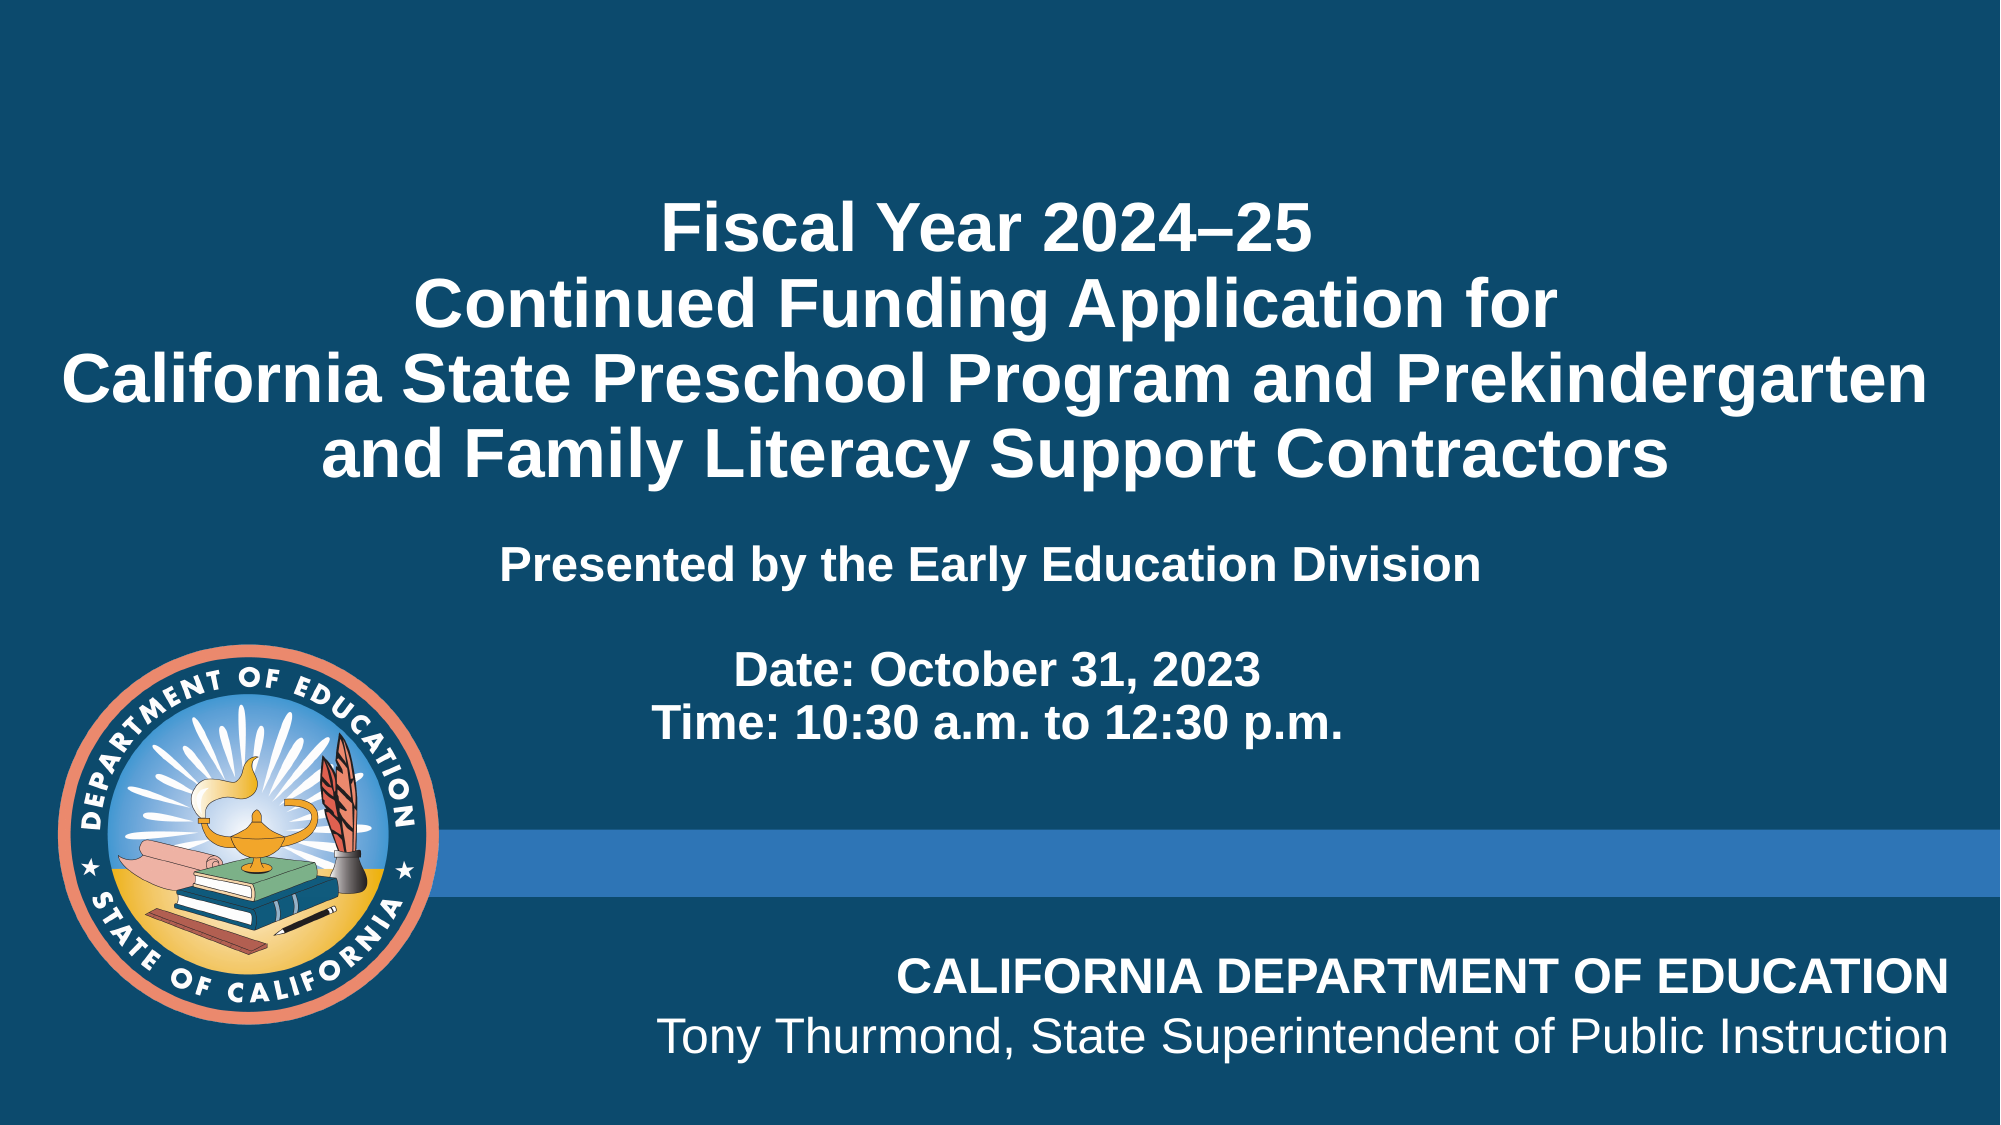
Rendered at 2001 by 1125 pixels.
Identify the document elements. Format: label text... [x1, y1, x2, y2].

title Fiscal Year 2024–25 Continued Funding Application for California State Preschool Program and Prekindergarten and Family Literacy Support Contractors Presented by the Early Education Division ​​ Date: October 31, 2023 Time: 10:30 a.m. to 12:30 p.m. [22, 177, 1972, 823]
picture [55, 823, 443, 1031]
